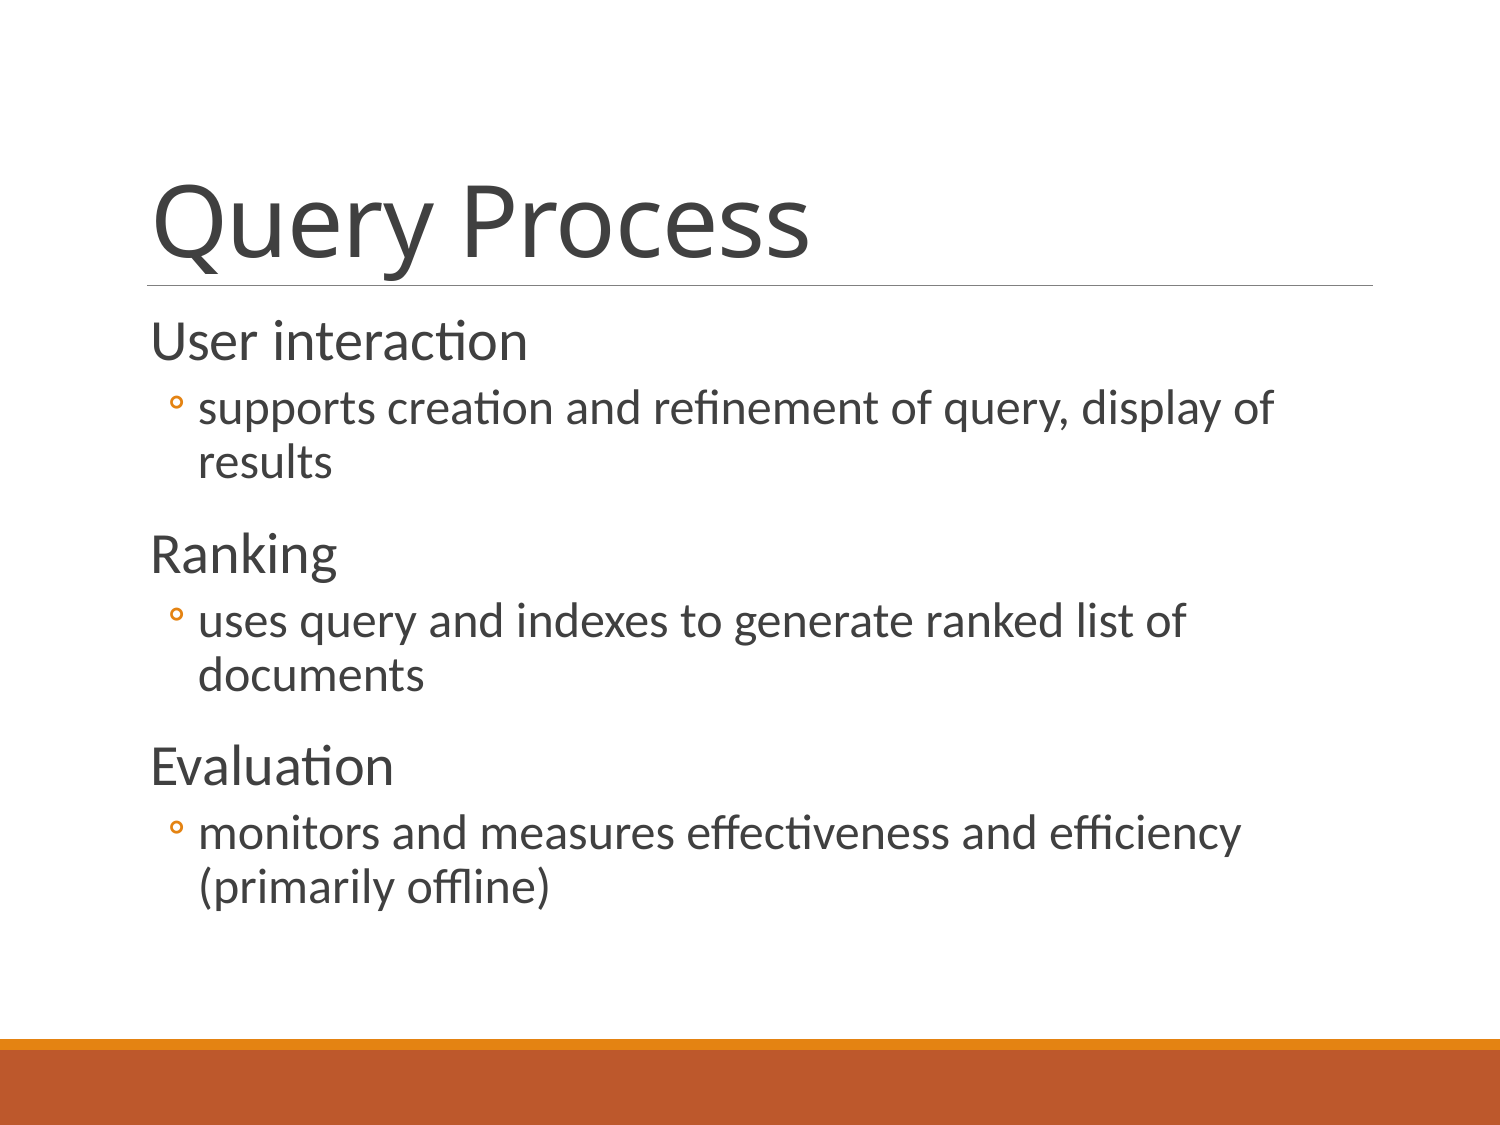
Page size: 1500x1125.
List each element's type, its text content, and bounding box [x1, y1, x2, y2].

list User interaction supports creation and refinement of query, display of results Ranking uses query and indexes to generate ranked list of documents Evaluation monitors and measures effectiveness and efficiency (primarily offline) [135, 302, 1373, 963]
title Query Process [135, 47, 1373, 285]
